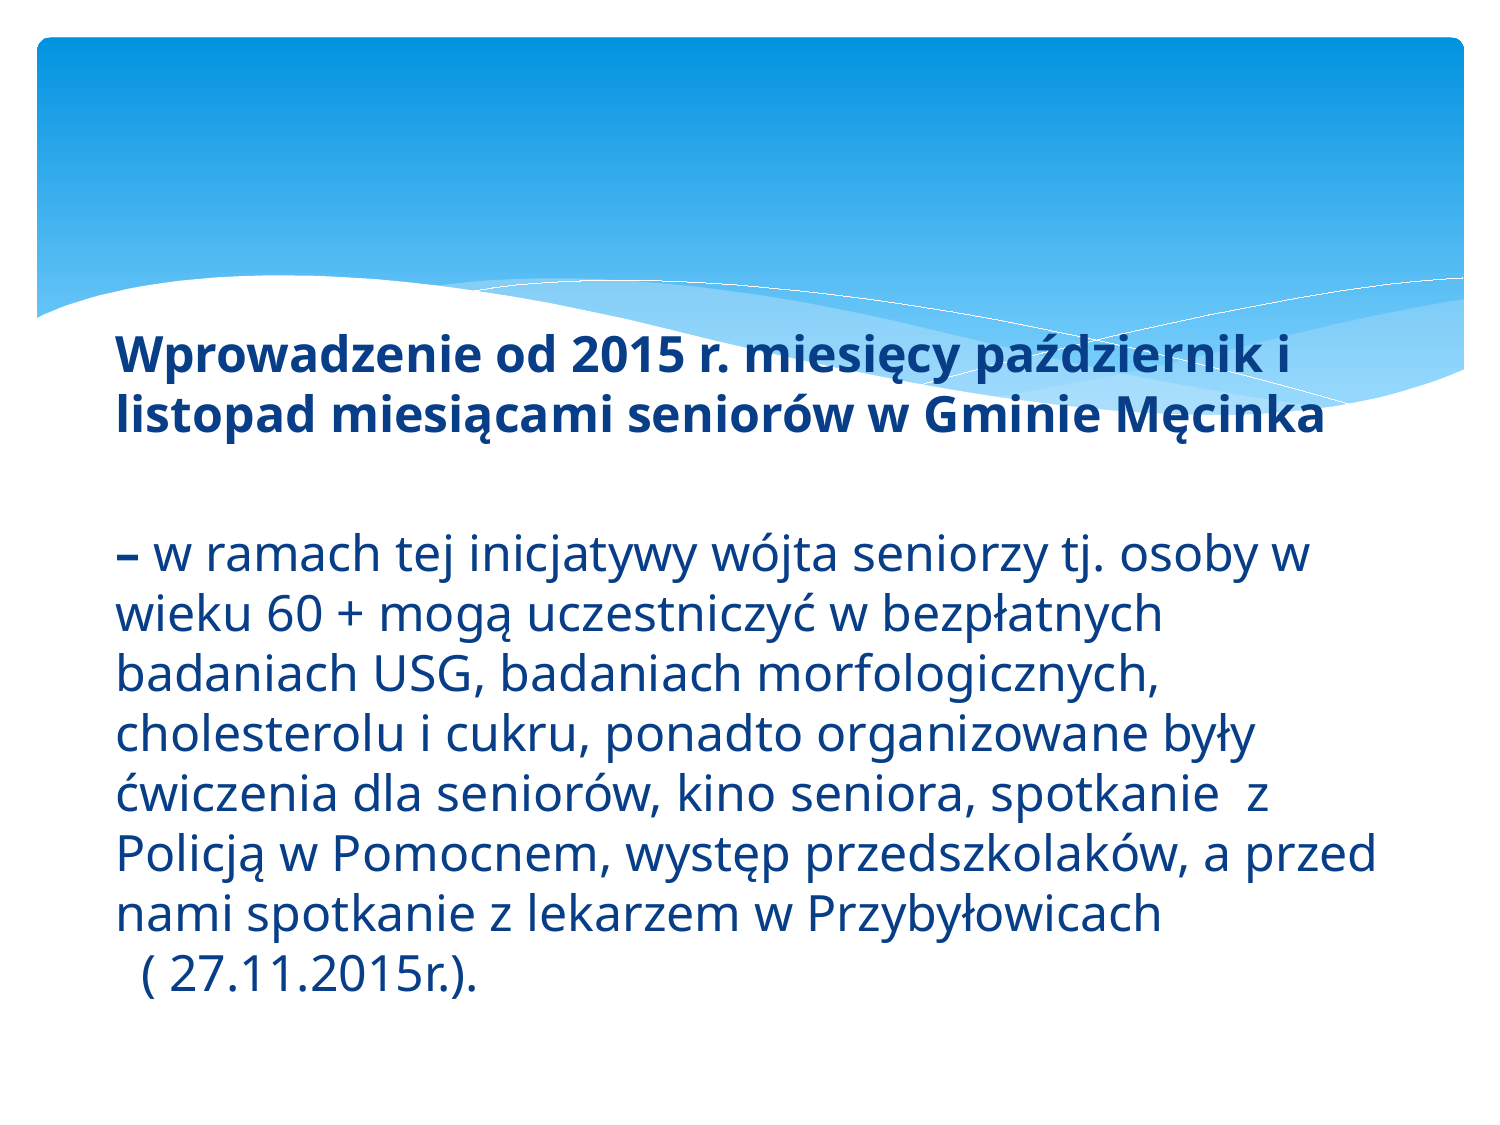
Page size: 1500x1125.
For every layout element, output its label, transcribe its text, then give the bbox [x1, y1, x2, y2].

list Wprowadzenie od 2015 r. miesięcy październik i listopad miesiącami seniorów w Gminie Męcinka – w ramach tej inicjatywy wójta seniorzy tj. osoby w wieku 60 + mogą uczestniczyć w bezpłatnych badaniach USG, badaniach morfologicznych, cholesterolu i cukru, ponadto organizowane były ćwiczenia dla seniorów, kino seniora, spotkanie z Policją w Pomocnem, występ przedszkolaków, a przed nami spotkanie z lekarzem w Przybyłowicach ( 27.11.2015r.). [100, 314, 1412, 965]
